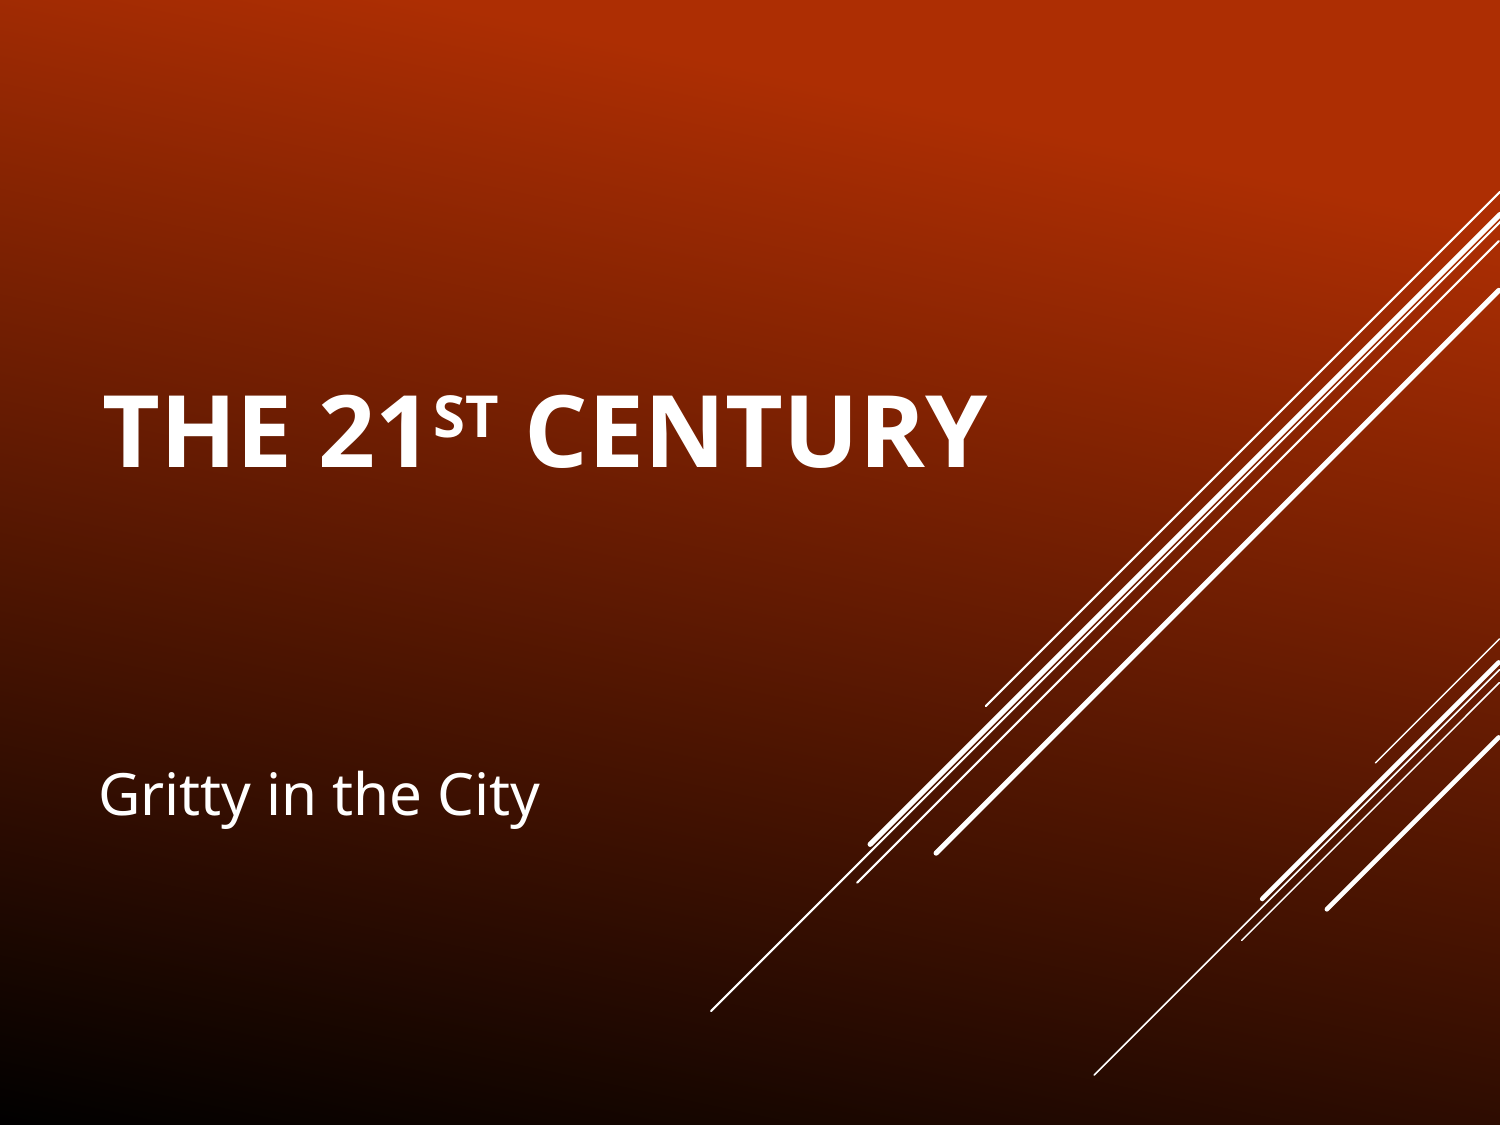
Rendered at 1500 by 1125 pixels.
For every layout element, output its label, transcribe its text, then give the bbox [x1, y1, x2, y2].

subtitle Gritty in the City [83, 750, 896, 1064]
title The 21st century [87, 282, 1098, 495]
